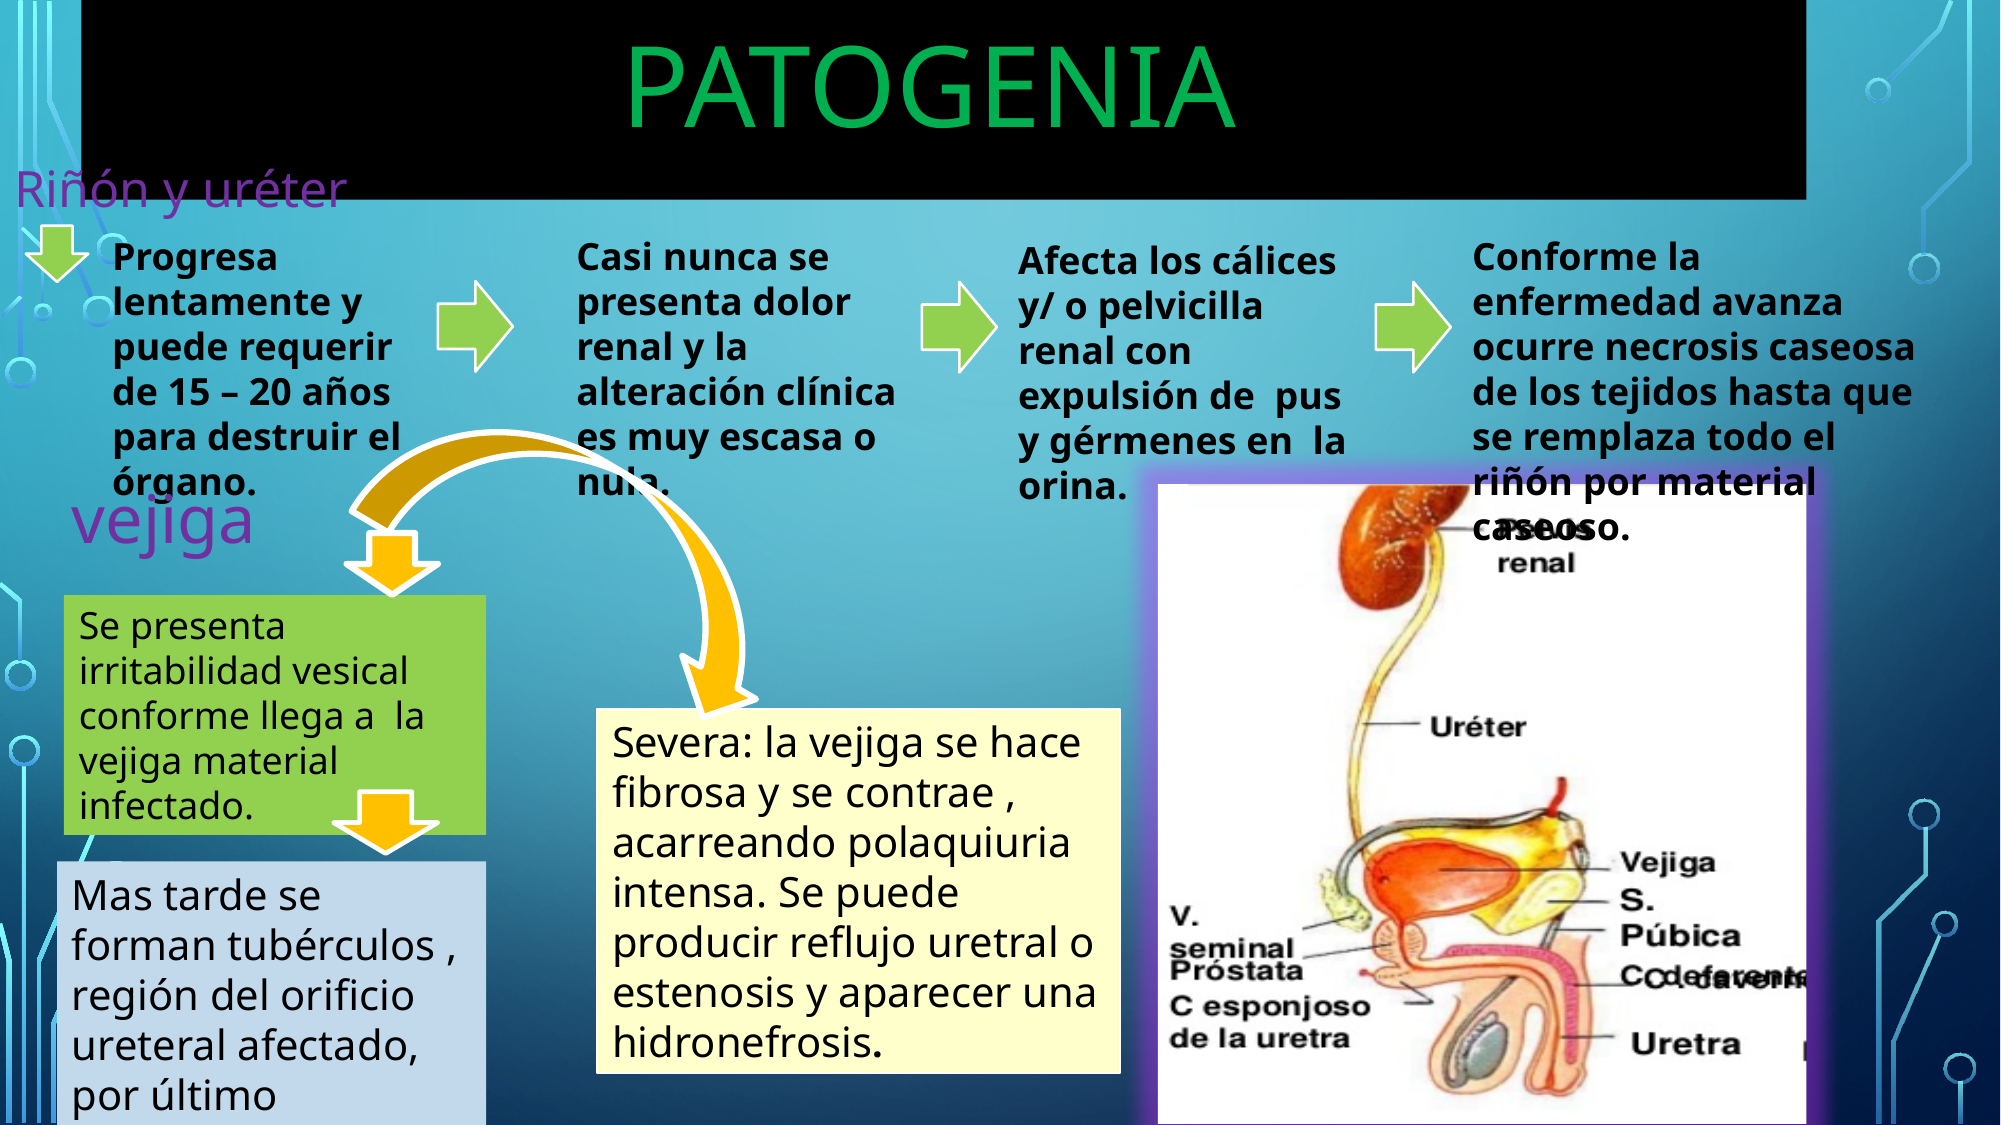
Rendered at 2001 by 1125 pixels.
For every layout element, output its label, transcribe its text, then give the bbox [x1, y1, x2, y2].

text_box Casi nunca se presenta dolor renal y la alteración clínica es muy escasa o nula. [561, 225, 944, 511]
text_box Afecta los cálices y/ o pelvicilla renal con expulsión de pus y gérmenes en la orina. [1003, 229, 1376, 515]
text_box [920, 280, 998, 374]
text_box Conforme la enfermedad avanza ocurre necrosis caseosa de los tejidos hasta que se remplaza todo el riñón por material caseoso. [1457, 225, 1941, 556]
text_box vejiga [57, 469, 334, 564]
text_box [345, 531, 440, 596]
text_box [24, 224, 90, 283]
text_box Severa: la vejiga se hace fibrosa y se contrae , acarreando polaquiuria intensa. Se puede producir reflujo uretral o estenosis y aparecer una hidronefrosis. [597, 708, 1121, 1074]
text_box [332, 790, 440, 855]
text_box Riñón y uréter [0, 149, 466, 225]
picture [1157, 483, 1807, 1124]
text_box Se presenta irritabilidad vesical conforme llega a la vejiga material infectado. [63, 595, 487, 835]
text_box [350, 430, 758, 719]
text_box [1374, 280, 1452, 374]
text_box Progresa lentamente y puede requerir de 15 – 20 años para destruir el órgano. [97, 225, 457, 511]
text_box Mas tarde se forman tubérculos , región del orificio ureteral afectado, por último coalescen y se ulceran [57, 861, 487, 1125]
title Patogenia [81, 0, 1807, 200]
text_box [436, 279, 514, 373]
